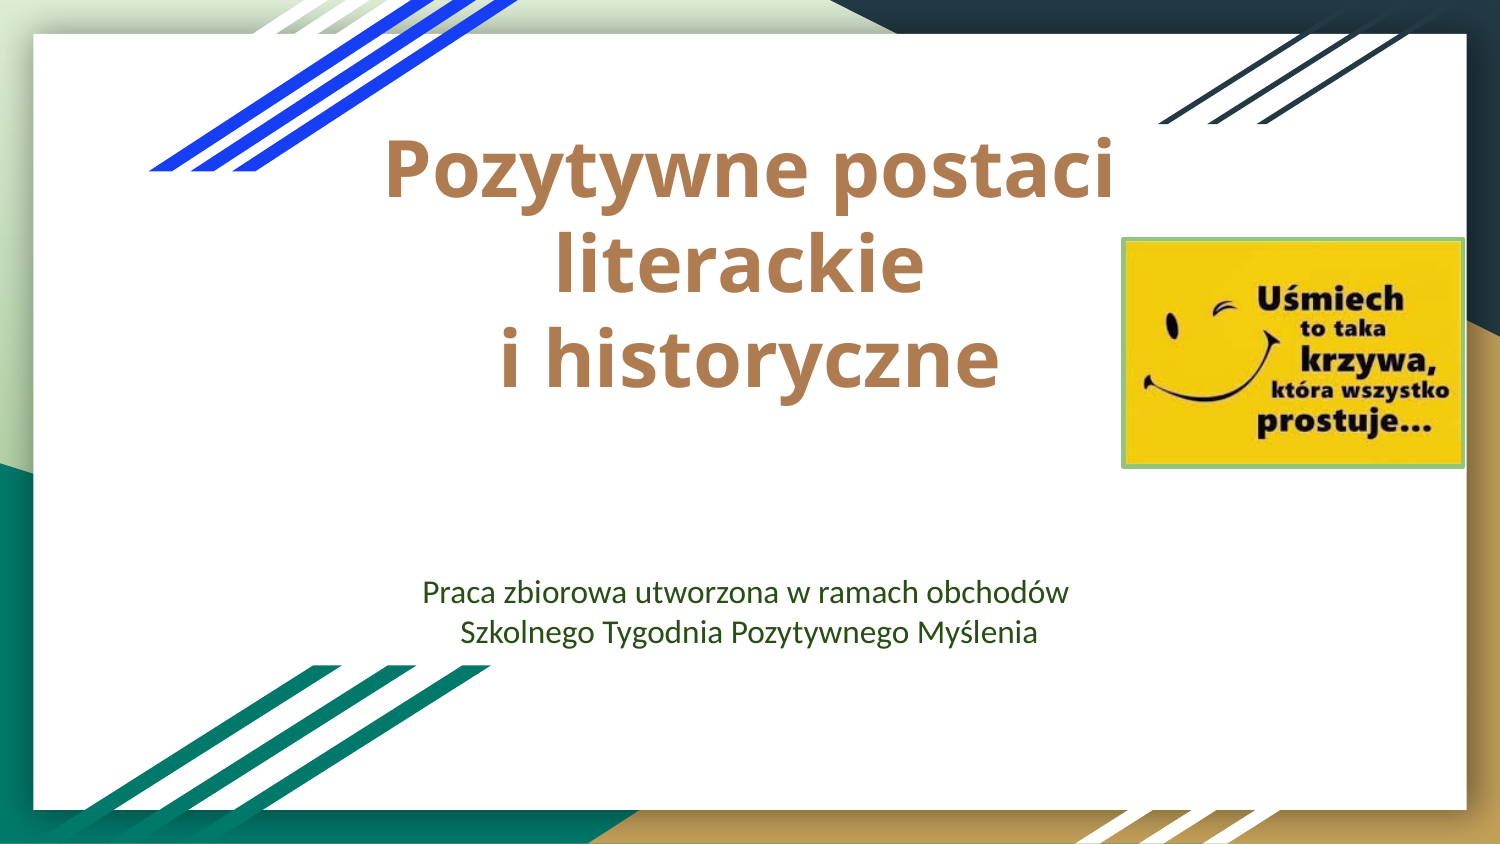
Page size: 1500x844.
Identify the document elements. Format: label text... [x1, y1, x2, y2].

subtitle Praca zbiorowa utworzona w ramach obchodów Szkolnego Tygodnia Pozytywnego Myślenia [275, 555, 1225, 705]
picture [1125, 241, 1461, 465]
title Pozytywne postaci literackie i historyczne [275, 115, 1225, 407]
text_box [941, 175, 1434, 241]
